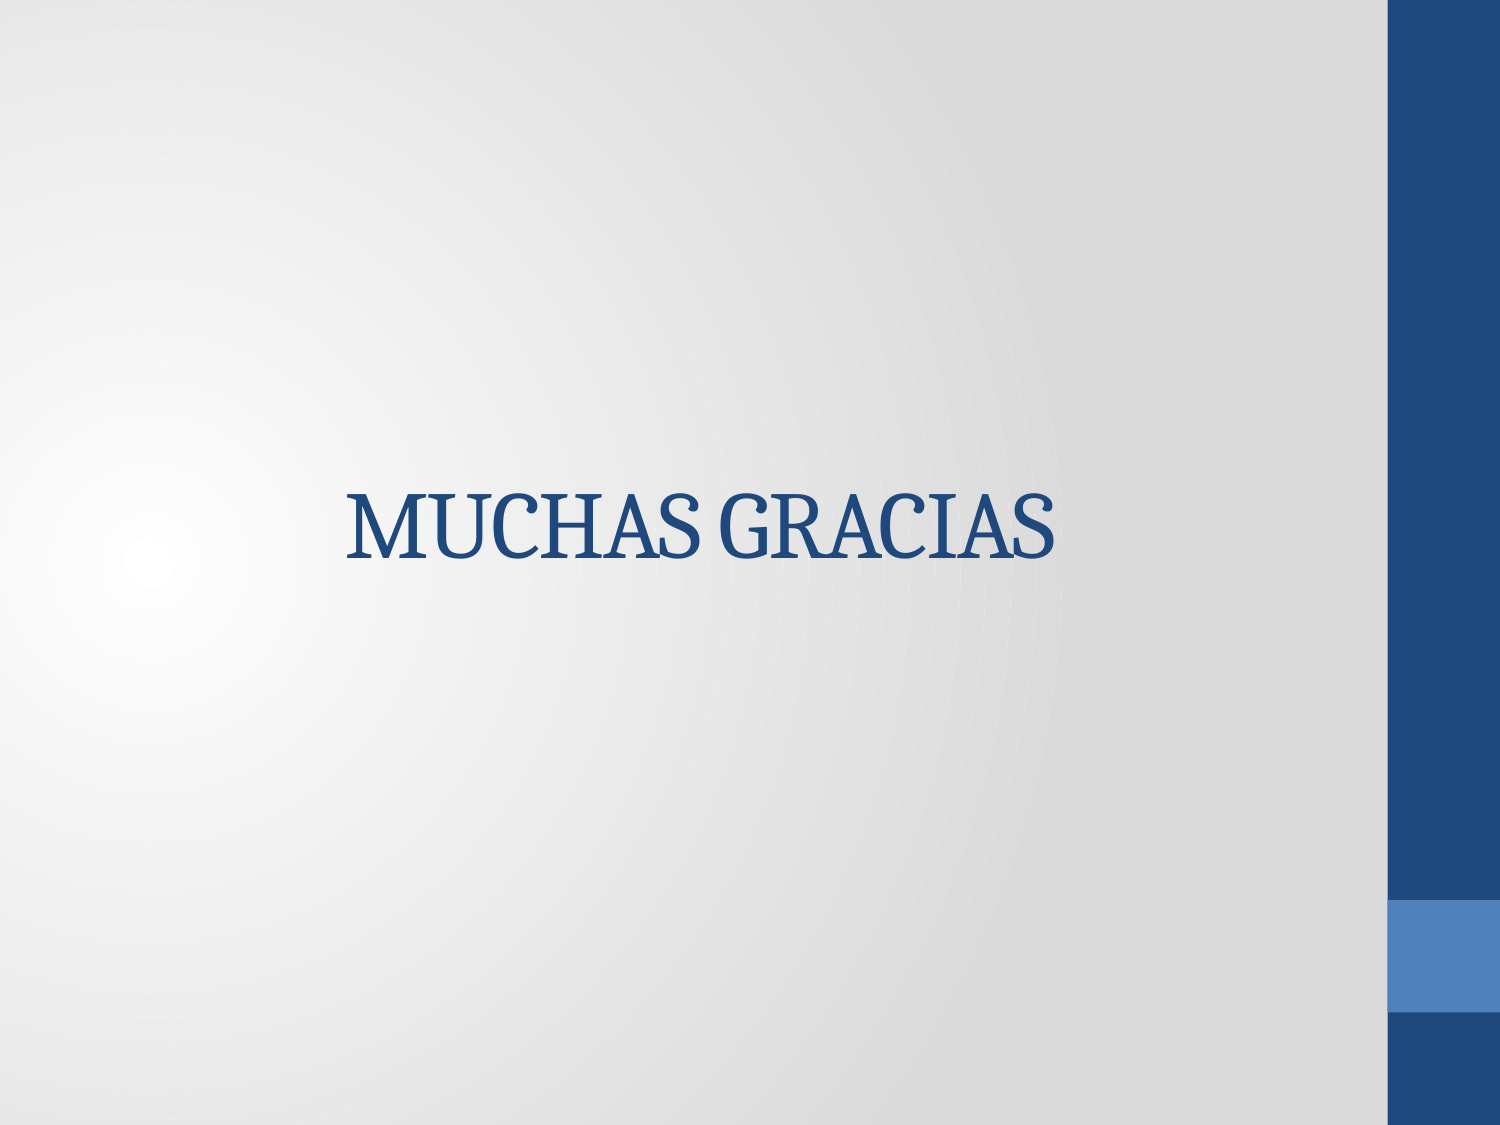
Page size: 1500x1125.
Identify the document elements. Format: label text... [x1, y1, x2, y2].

title MUCHAS GRACIAS [75, 45, 1325, 997]
